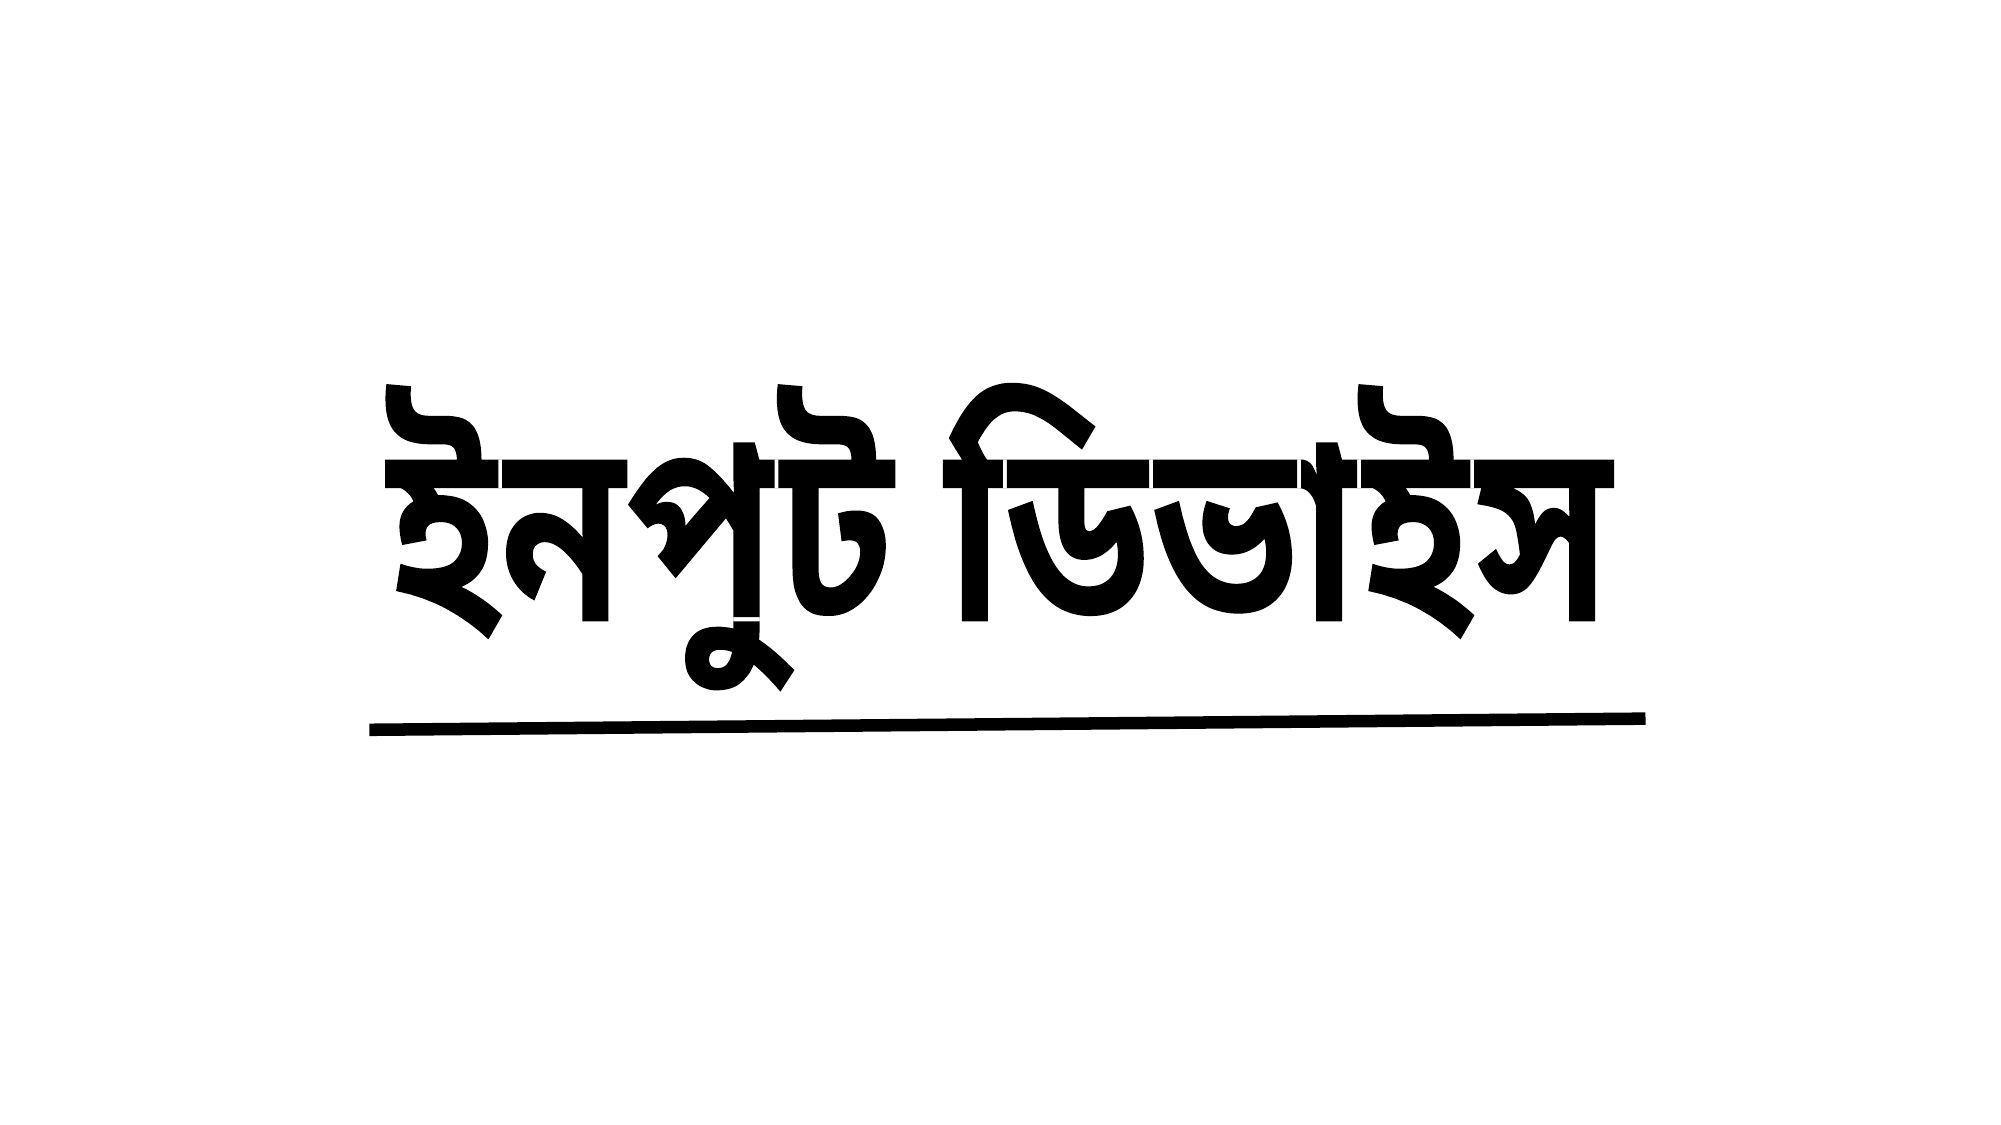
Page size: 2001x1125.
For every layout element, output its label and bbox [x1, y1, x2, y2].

text_box [369, 718, 1646, 730]
